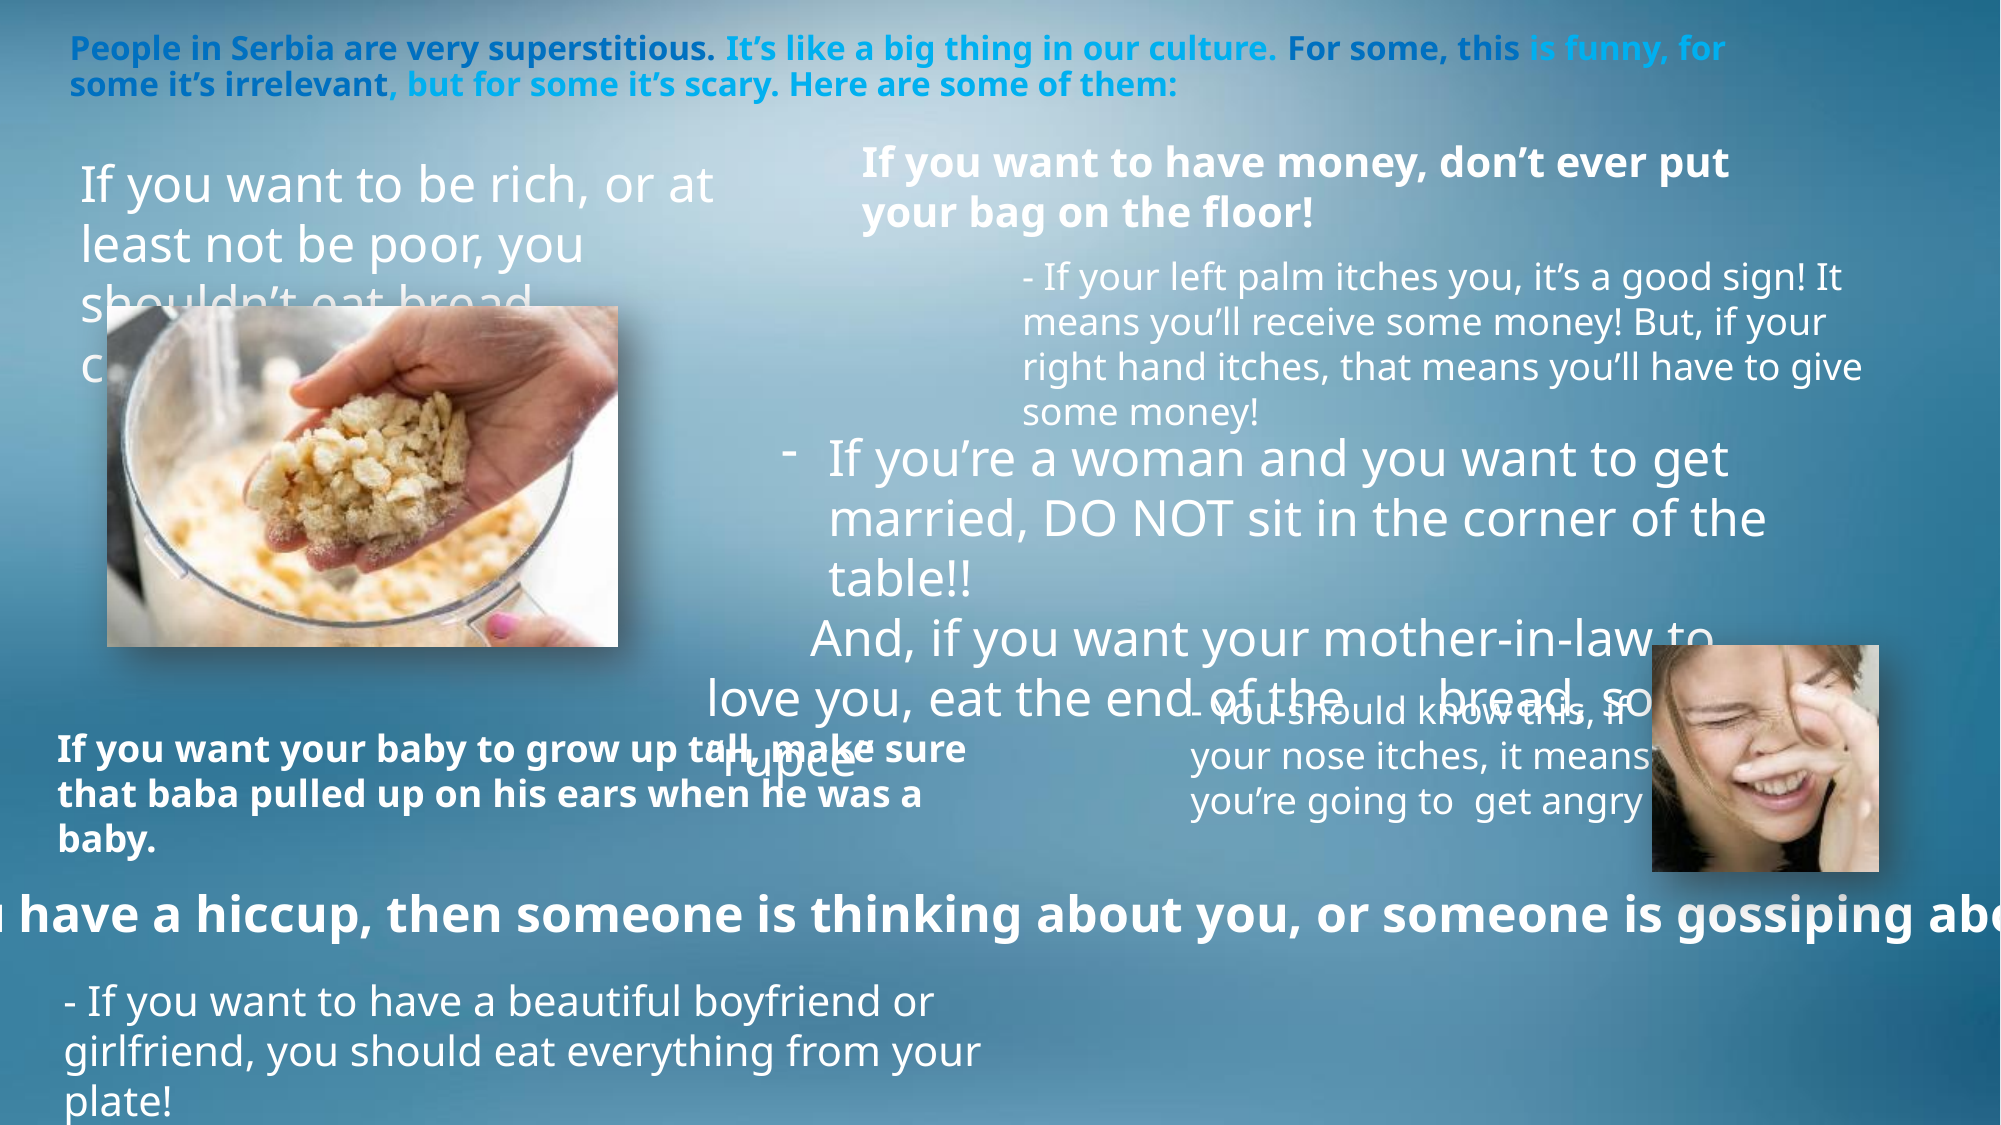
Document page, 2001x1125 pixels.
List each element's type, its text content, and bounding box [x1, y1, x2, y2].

text_box - You should know this, if your nose itches, it means you’re going to get angry [1175, 679, 1635, 830]
text_box - If you want to have a beautiful boyfriend or girlfriend, you should eat everything from your plate! [48, 966, 1081, 1125]
text_box If you want your baby to grow up tall, make sure that baba pulled up on his ears when he was a baby. [42, 717, 1043, 868]
text_box If you want to have money, don’t ever put your bag on the floor! [847, 128, 1847, 244]
text_box - If you have a hiccup, then someone is thinking about you, or someone is gossiping about you [0, 874, 2000, 950]
text_box - If your left palm itches you, it’s a good sign! It means you’ll receive some money! But, if your right hand itches, that means you’ll have to give some money! [1007, 245, 1915, 441]
text_box If you want to be rich, or at least not be poor, you shouldn’t eat bread crumbs!!! [65, 144, 760, 400]
picture [0, 0, 2001, 1125]
title People in Serbia are very superstitious. It’s like a big thing in our culture. For some, this is funny, for some it’s irrelevant, but for some it’s scary. Here are some of them: [54, 13, 1826, 128]
text_box If you’re a woman and you want to get married, DO NOT sit in the corner of the table!! And, if you want your mother-in-law to love you, eat the end of the bread, so called “rupce” [691, 419, 1826, 795]
